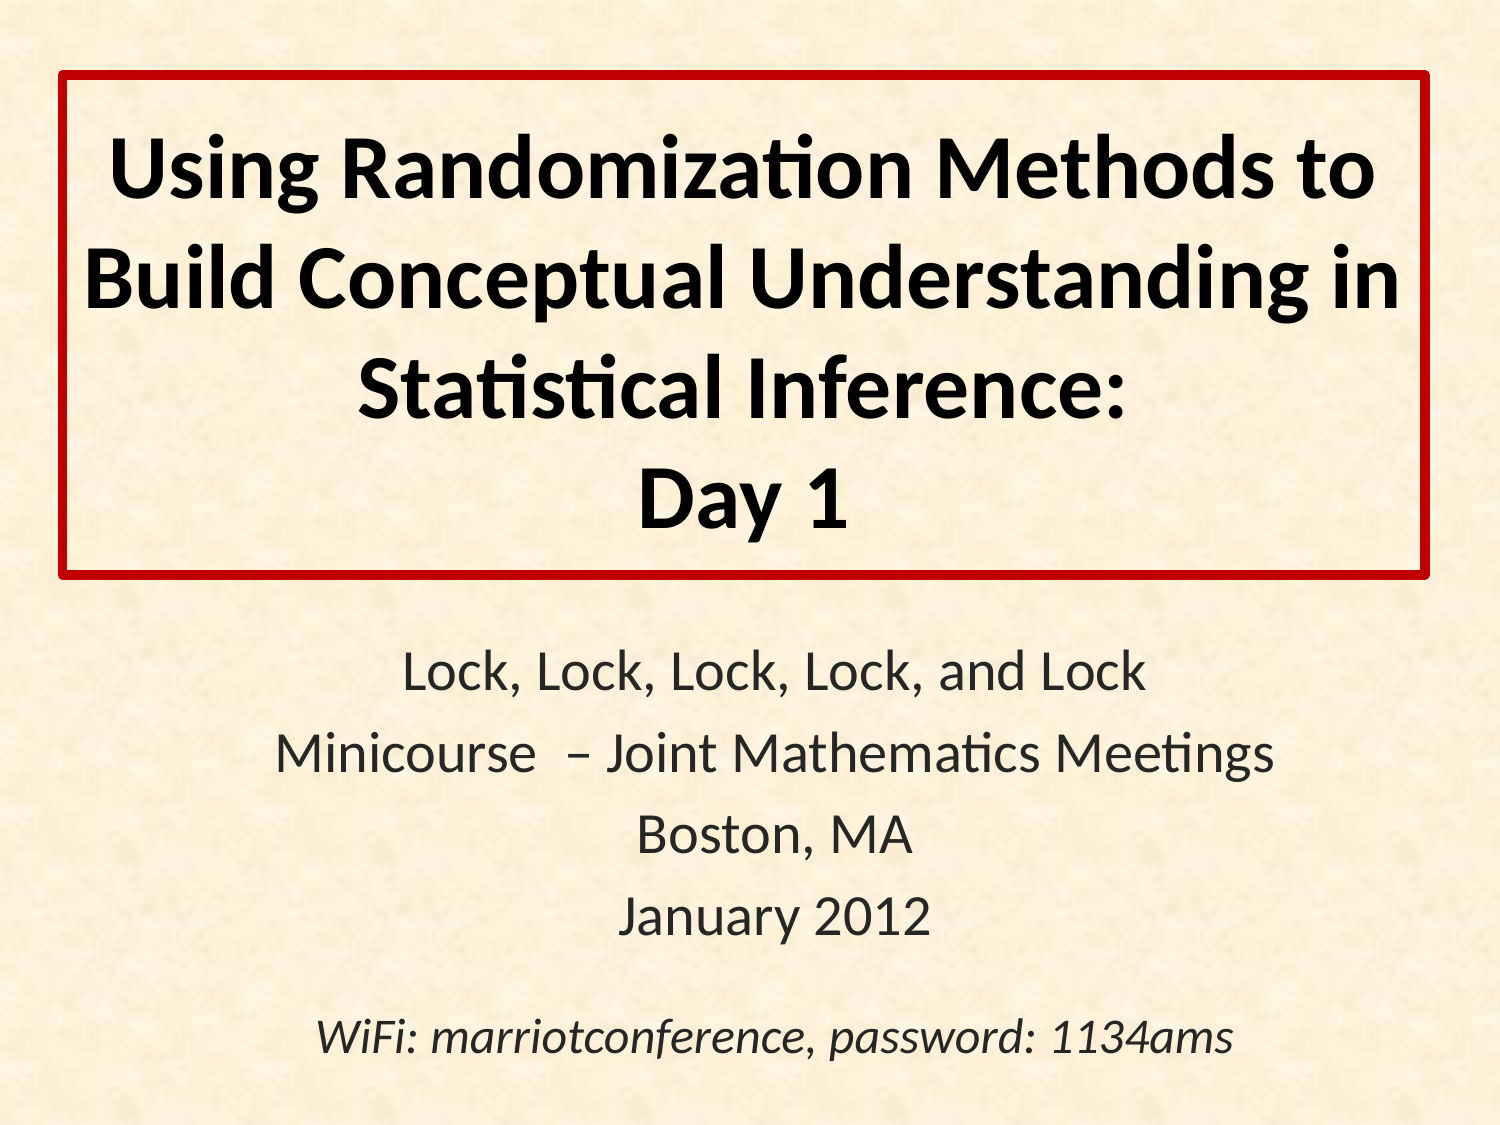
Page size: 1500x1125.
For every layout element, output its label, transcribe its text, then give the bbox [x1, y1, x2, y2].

title Using Randomization Methods to Build Conceptual Understanding in Statistical Inference: Day 1 [1427, 87, 1438, 566]
title Using Randomization Methods to Build Conceptual Understanding in Statistical Inference: Day 1 [50, 87, 60, 566]
subtitle Lock, Lock, Lock, Lock, and Lock Minicourse – Joint Mathematics Meetings Boston, MA January 2012 WiFi: marriotconference, password: 1134ams [87, 624, 1463, 1113]
picture [0, 0, 1500, 1125]
text_box [60, 73, 1427, 577]
